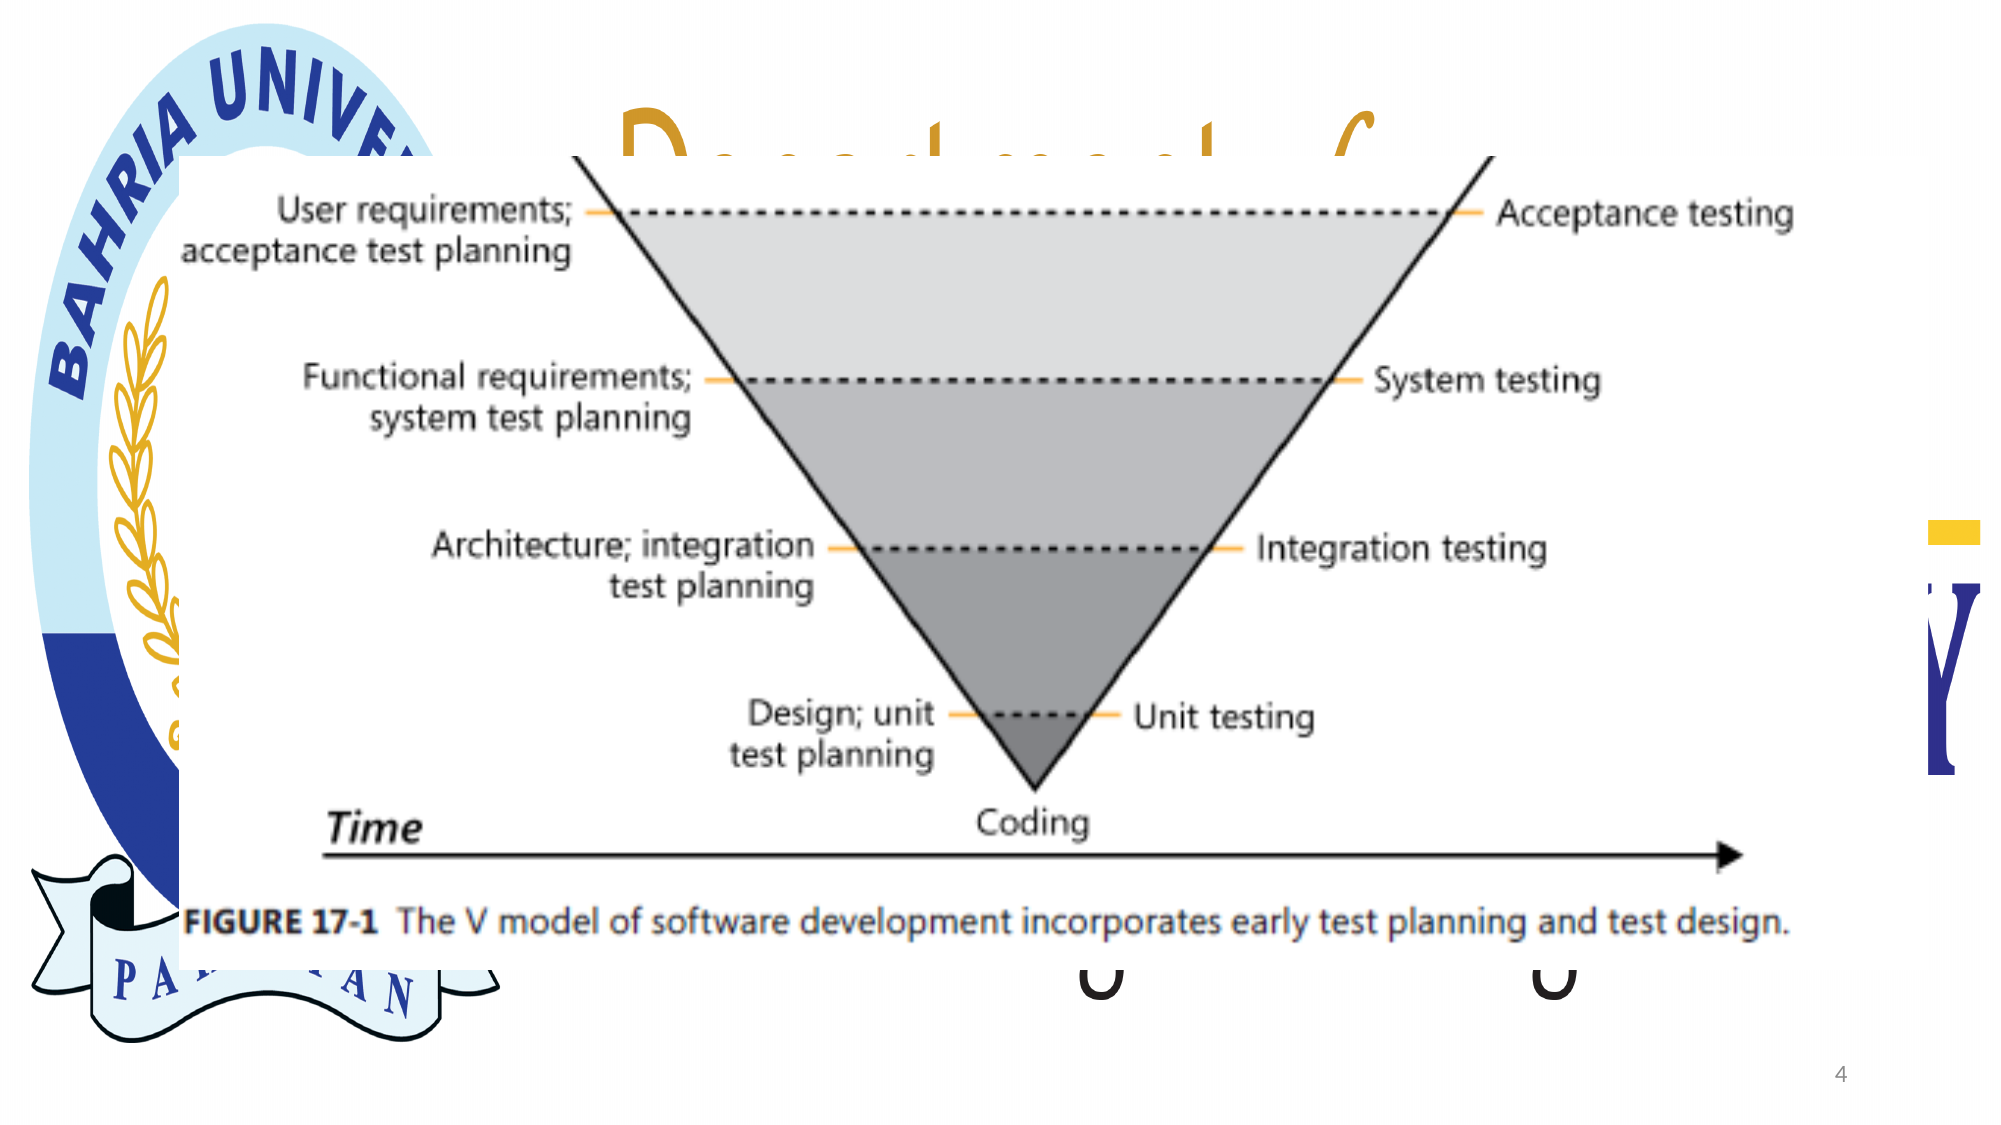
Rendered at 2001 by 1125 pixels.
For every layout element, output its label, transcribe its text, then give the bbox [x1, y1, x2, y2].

slide_number 4 [1412, 1042, 1863, 1103]
picture [0, 0, 2001, 1125]
